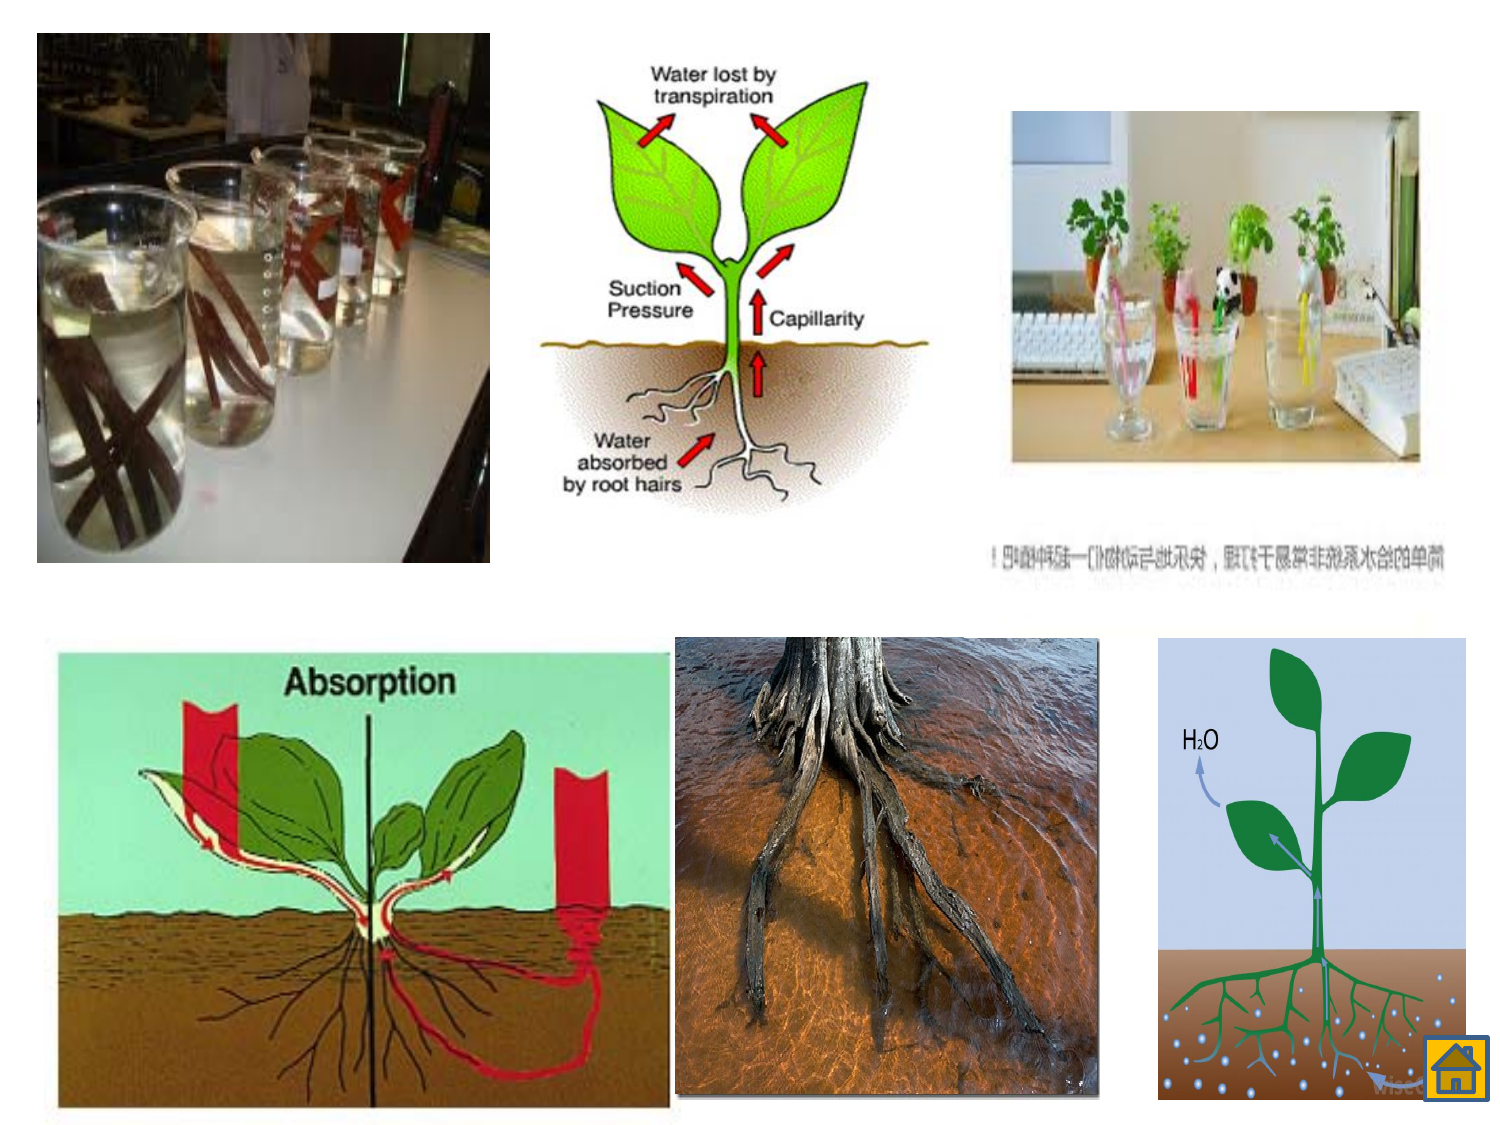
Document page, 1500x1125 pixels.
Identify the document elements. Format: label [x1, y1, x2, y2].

text_box [1471, 1035, 1490, 1102]
picture [510, 36, 961, 538]
picture [37, 33, 491, 563]
picture [43, 111, 1474, 1125]
